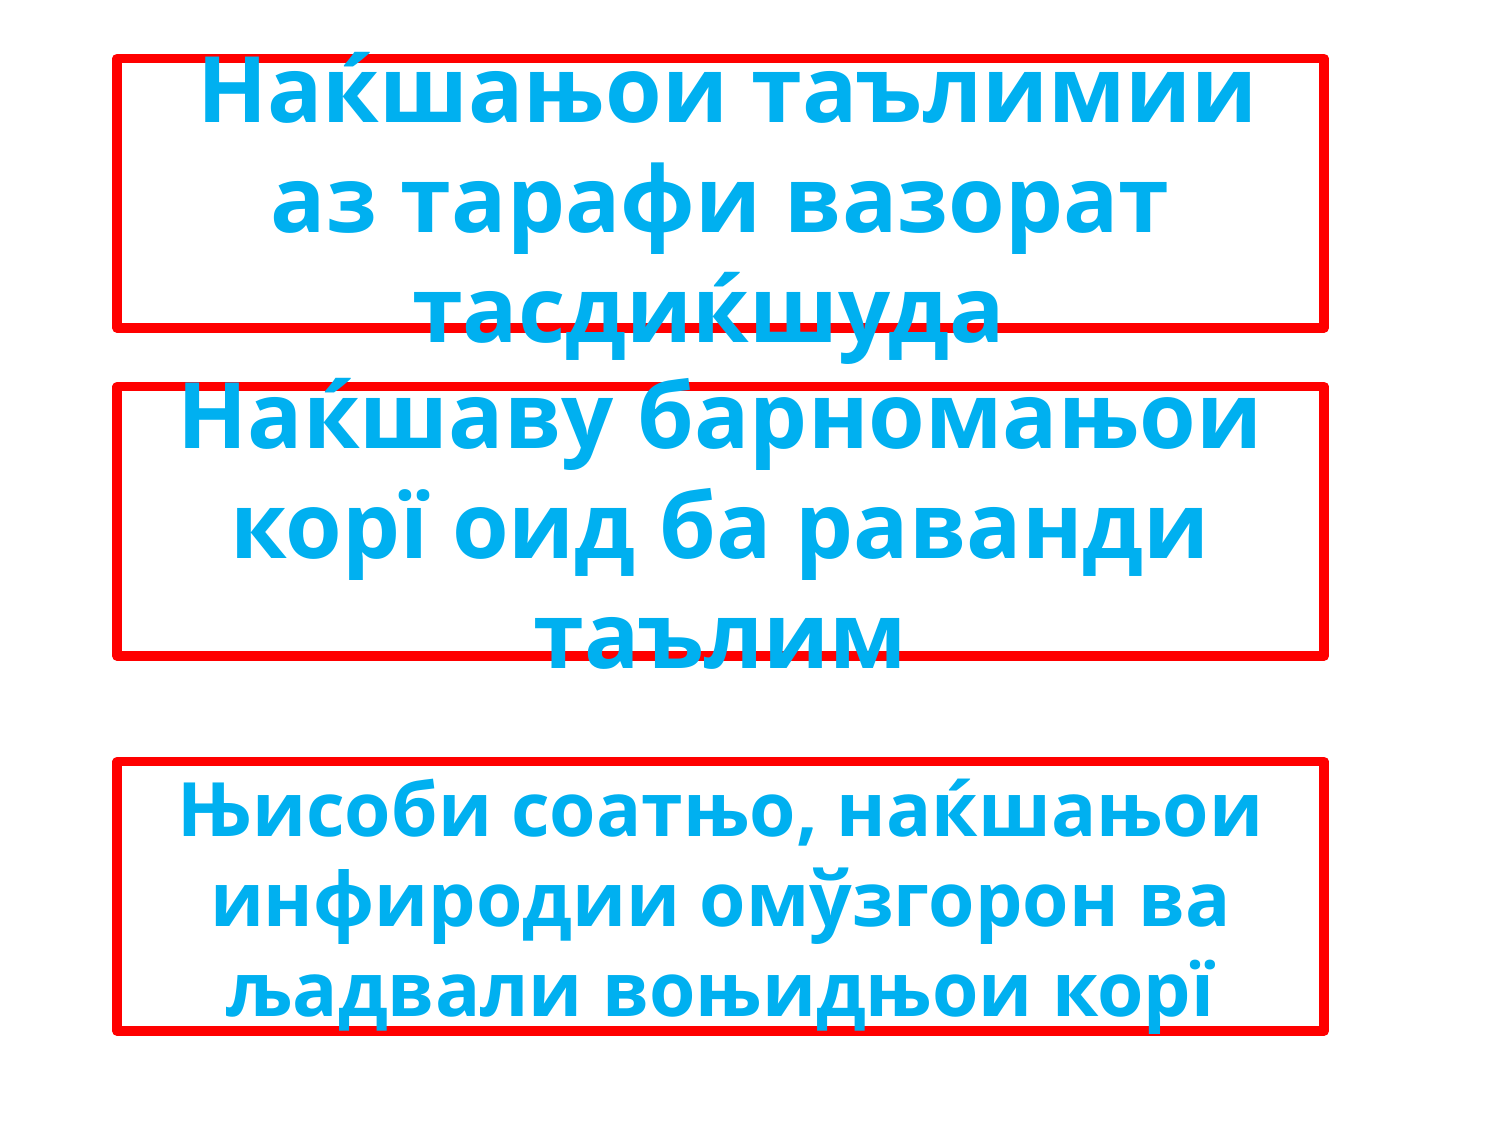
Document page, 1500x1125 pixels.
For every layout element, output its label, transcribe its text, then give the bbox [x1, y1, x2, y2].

text_box Наќшаву барномањои корї оид ба раванди таълим [117, 386, 1325, 657]
text_box Њисоби соатњо, наќшањои инфиродии омўзгорон ва љадвали воњидњои корї [117, 761, 1325, 1032]
title Наќшањои таълимии аз тарафи вазорат тасдиќшуда [117, 58, 1325, 329]
